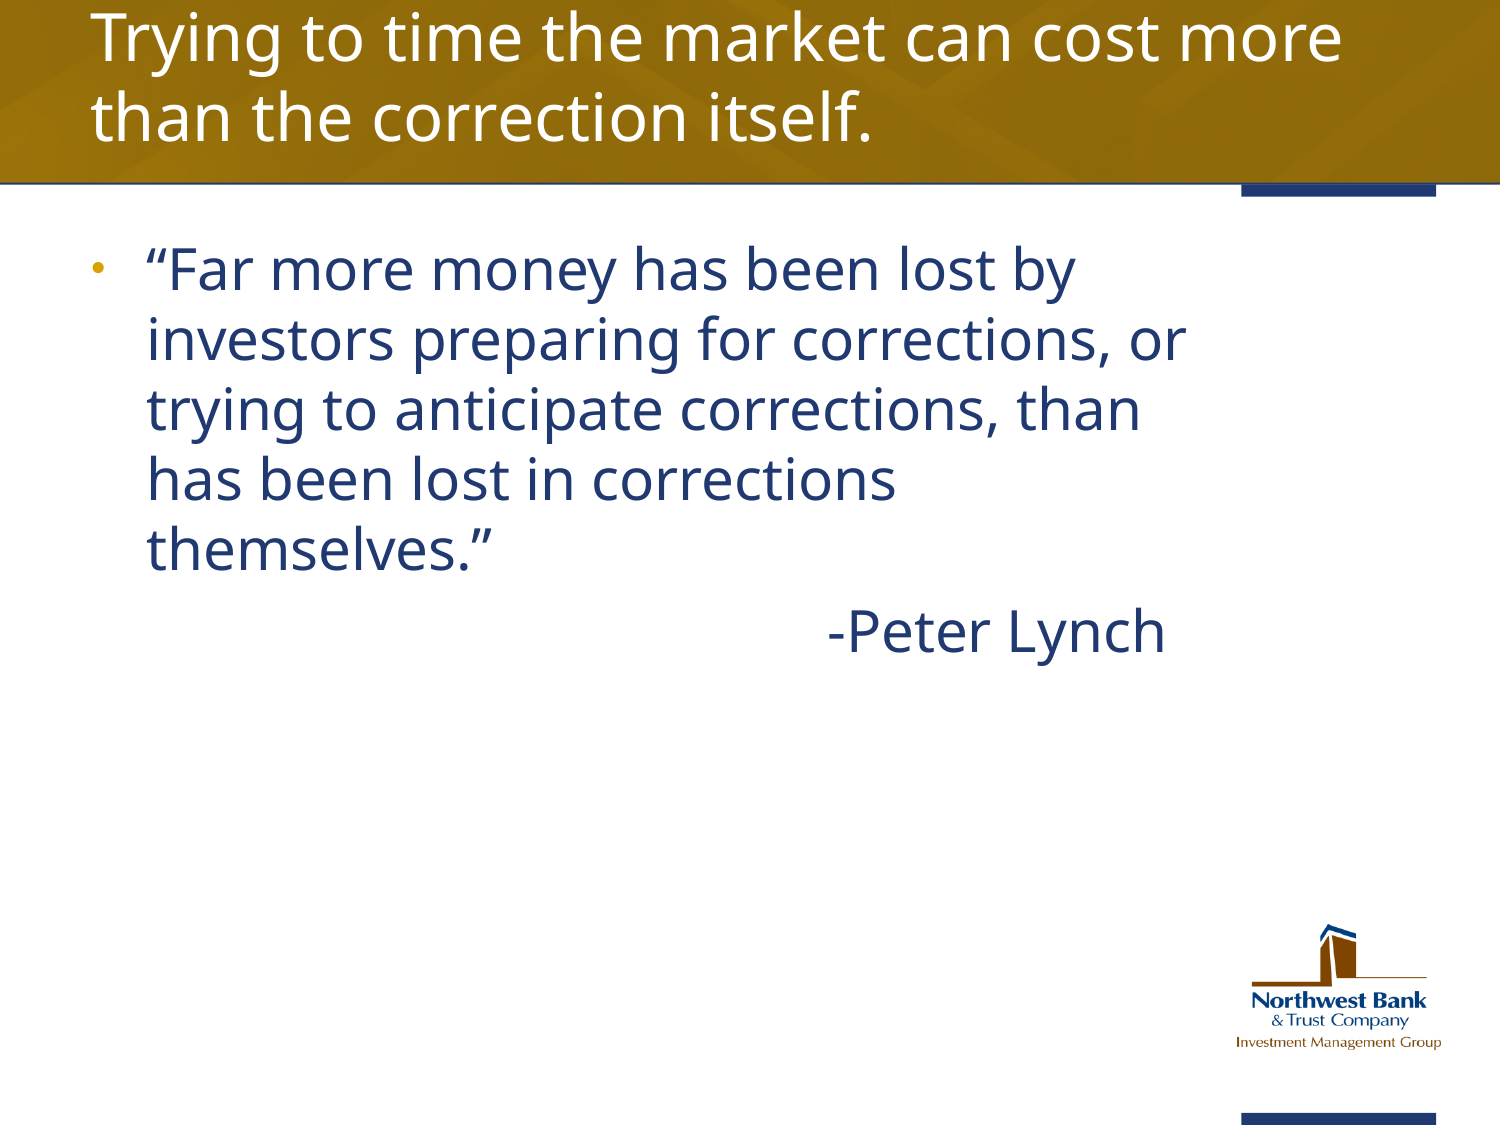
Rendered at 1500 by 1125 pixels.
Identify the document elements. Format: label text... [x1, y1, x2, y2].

picture [0, 0, 1500, 182]
title Trying to time the market can cost more than the correction itself. [75, 50, 1410, 163]
list “Far more money has been lost by investors preparing for corrections, or trying to anticipate corrections, than has been lost in corrections themselves.” -Peter Lynch [75, 224, 1220, 1038]
picture [1237, 924, 1441, 1050]
